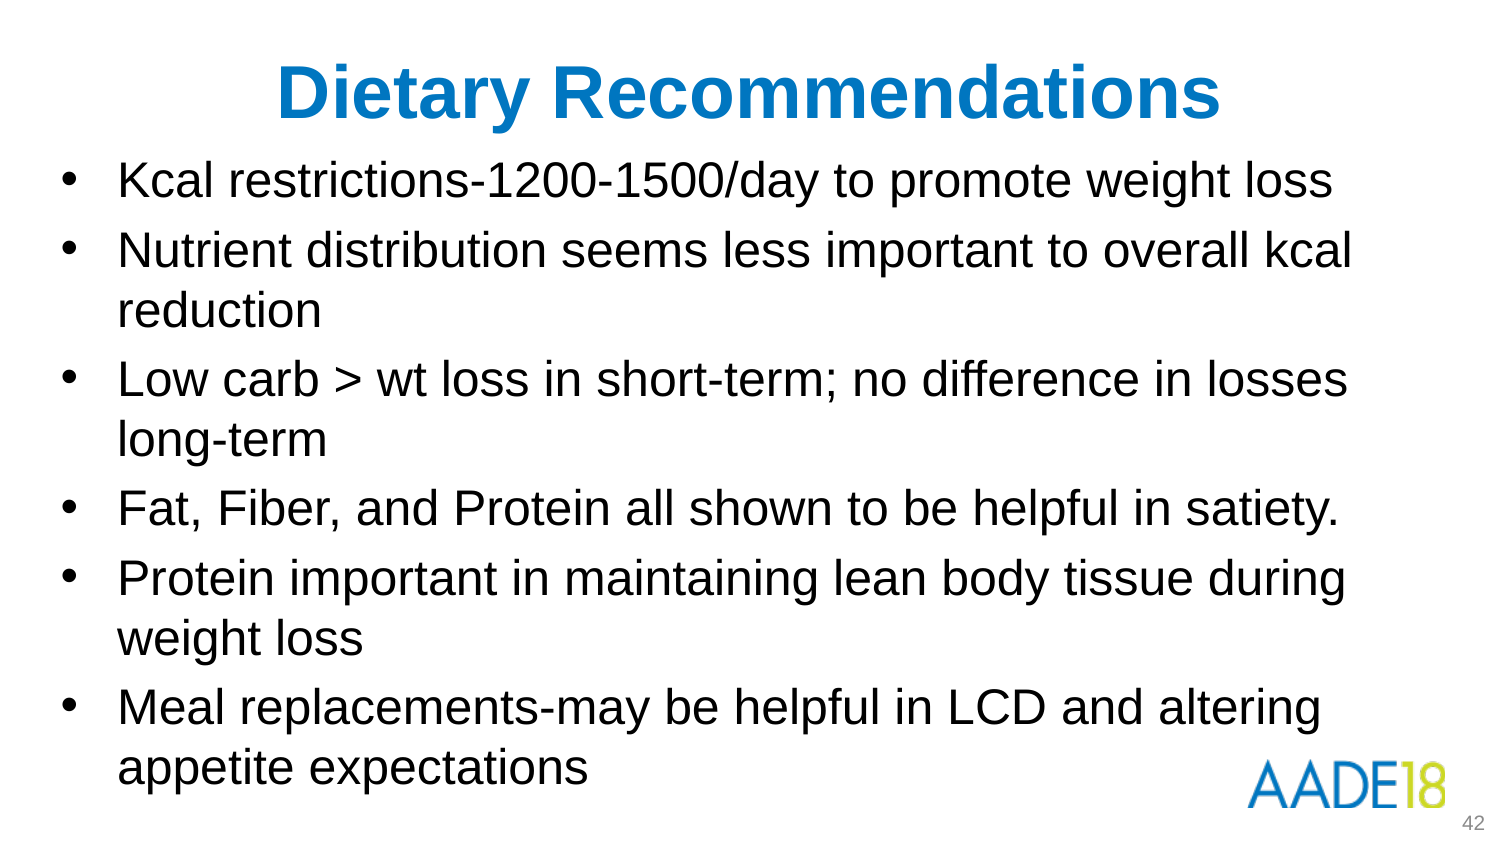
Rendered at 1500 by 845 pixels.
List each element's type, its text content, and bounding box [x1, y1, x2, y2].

list Kcal restrictions-1200-1500/day to promote weight loss Nutrient distribution seems less important to overall kcal reduction Low carb > wt loss in short-term; no difference in losses long-term Fat, Fiber, and Protein all shown to be helpful in satiety. Protein important in maintaining lean body tissue during weight loss Meal replacements-may be helpful in LCD and altering appetite expectations [45, 140, 1396, 680]
text_box Dietary Recommendations [74, 36, 1425, 141]
slide_number 42 [1149, 799, 1500, 845]
